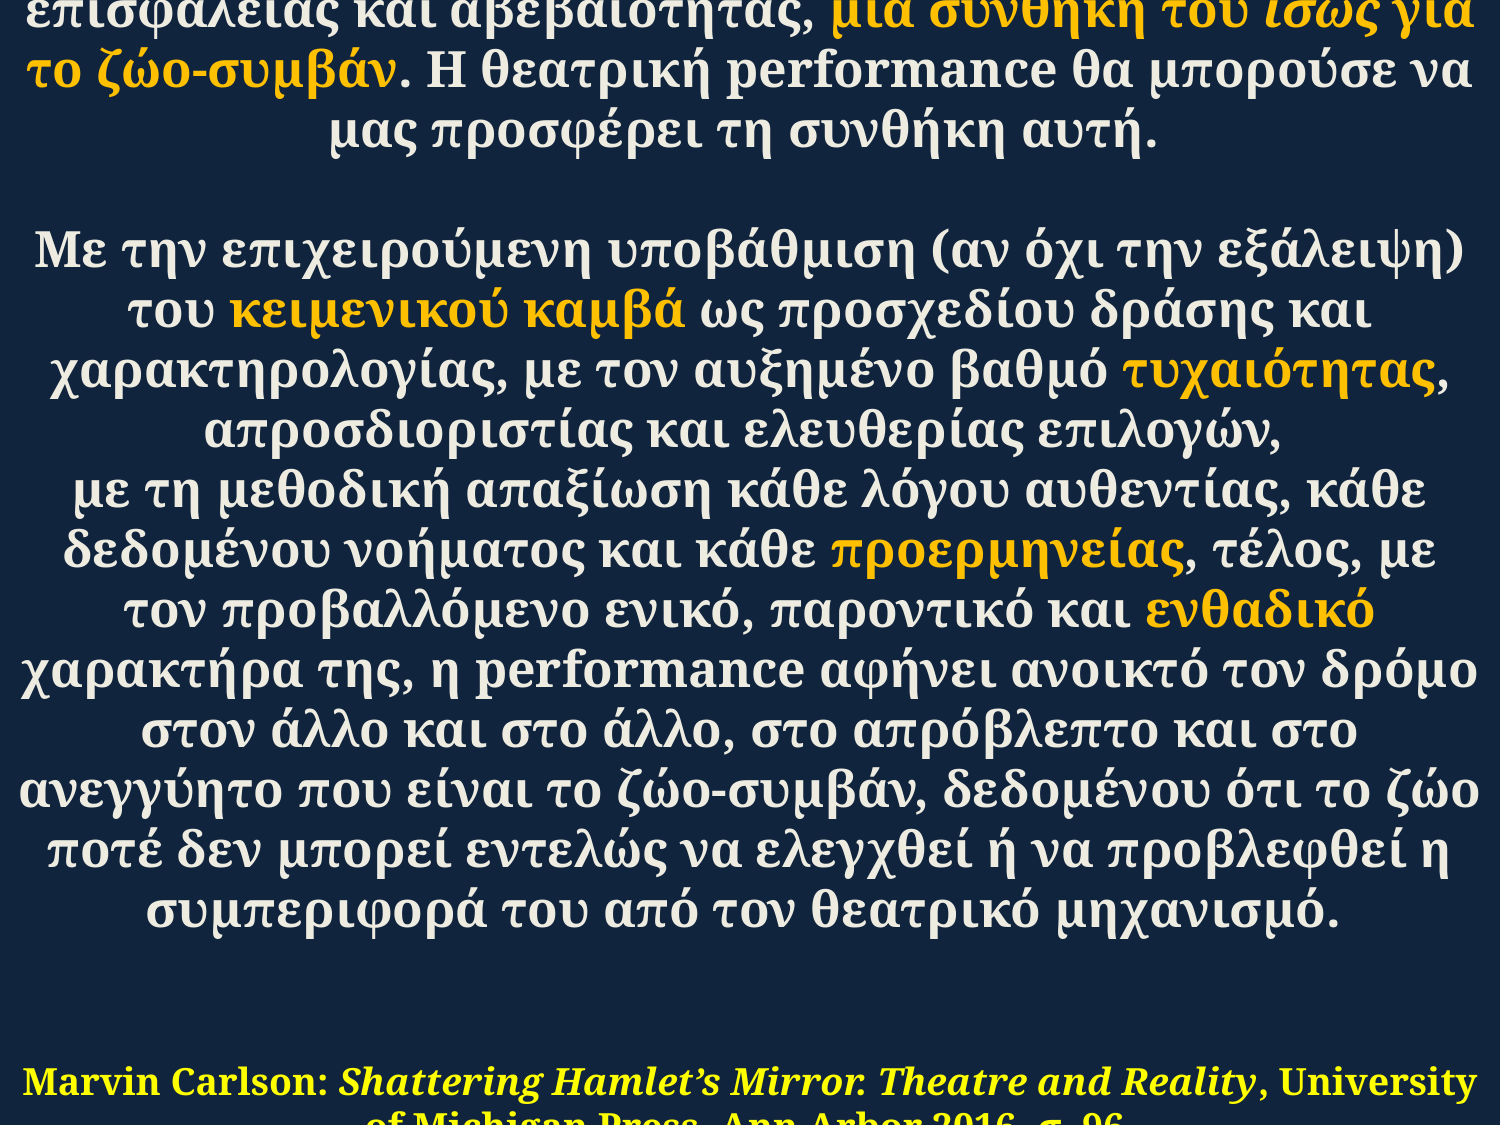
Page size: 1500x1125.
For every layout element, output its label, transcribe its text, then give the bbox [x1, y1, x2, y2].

title Θα πρέπει, επομένως, να σκεφτούμε μια συνθήκη επισφάλειας και αβεβαιότητας, μια συνθήκη του ίσως για το ζώο-συμβάν. H θεατρική performance θα μπορούσε να μας προσφέρει τη συνθήκη αυτή. Με την επιχειρούμενη υποβάθμιση (αν όχι την εξάλειψη) του κειμενικού καμβά ως προσχεδίου δράσης και χαρακτηρολογίας, με τον αυξημένο βαθμό τυχαιότητας, απροσδιοριστίας και ελευθερίας επιλογών, με τη μεθοδική απαξίωση κάθε λόγου αυθεντίας, κάθε δεδομένου νοήματος και κάθε προερμηνείας, τέλος, με τον προβαλλόμενο ενικό, παροντικό και ενθαδικό χαρακτήρα της, η performance αφήνει ανοικτό τον δρόμο στον άλλο και στο άλλο, στο απρόβλεπτο και στο ανεγγύητο που είναι το ζώο-συμβάν, δεδομένου ότι το ζώο ποτέ δεν μπορεί εντελώς να ελεγχθεί ή να προβλεφθεί η συμπεριφορά του από τον θεατρικό μηχανισμό. Marvin Carlson: Shattering Hamlet’s Mirror. Theatre and Reality, University of Michigan Press, Ann Arbor 2016, σ. 96. [0, 0, 1500, 1125]
